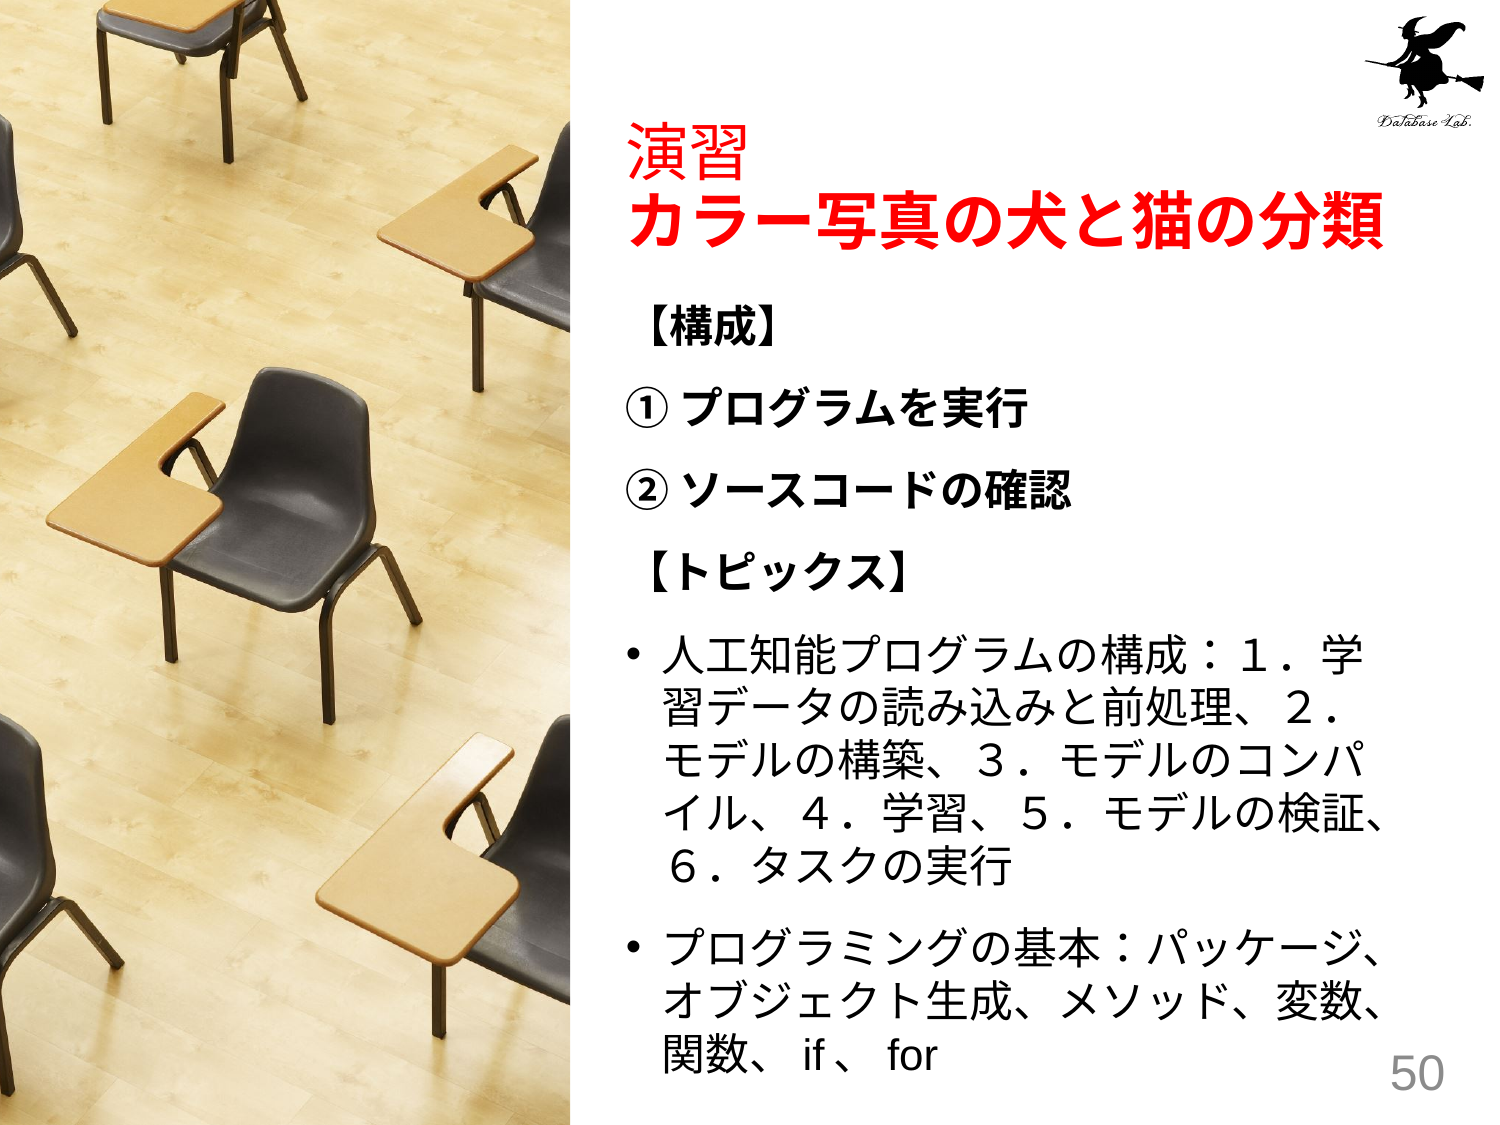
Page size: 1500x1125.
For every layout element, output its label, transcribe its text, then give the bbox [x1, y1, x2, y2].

list 【構成】 ①プログラムを実行 ②ソースコードの確認 【トピックス】 人工知能プログラムの構成：１．学習データの読み込みと前処理、２．モデルの構築、３．モデルのコンパイル、４．学習、５．モデルの検証、６．タスクの実行 プログラミングの基本：パッケージ、オブジェクト生成、メソッド、変数、関数、if、for [610, 291, 1422, 1092]
title 演習 カラー写真の犬と猫の分類 [610, 54, 1422, 266]
picture [1362, 14, 1486, 130]
slide_number 50 [1314, 1044, 1461, 1104]
picture [0, 0, 571, 1125]
